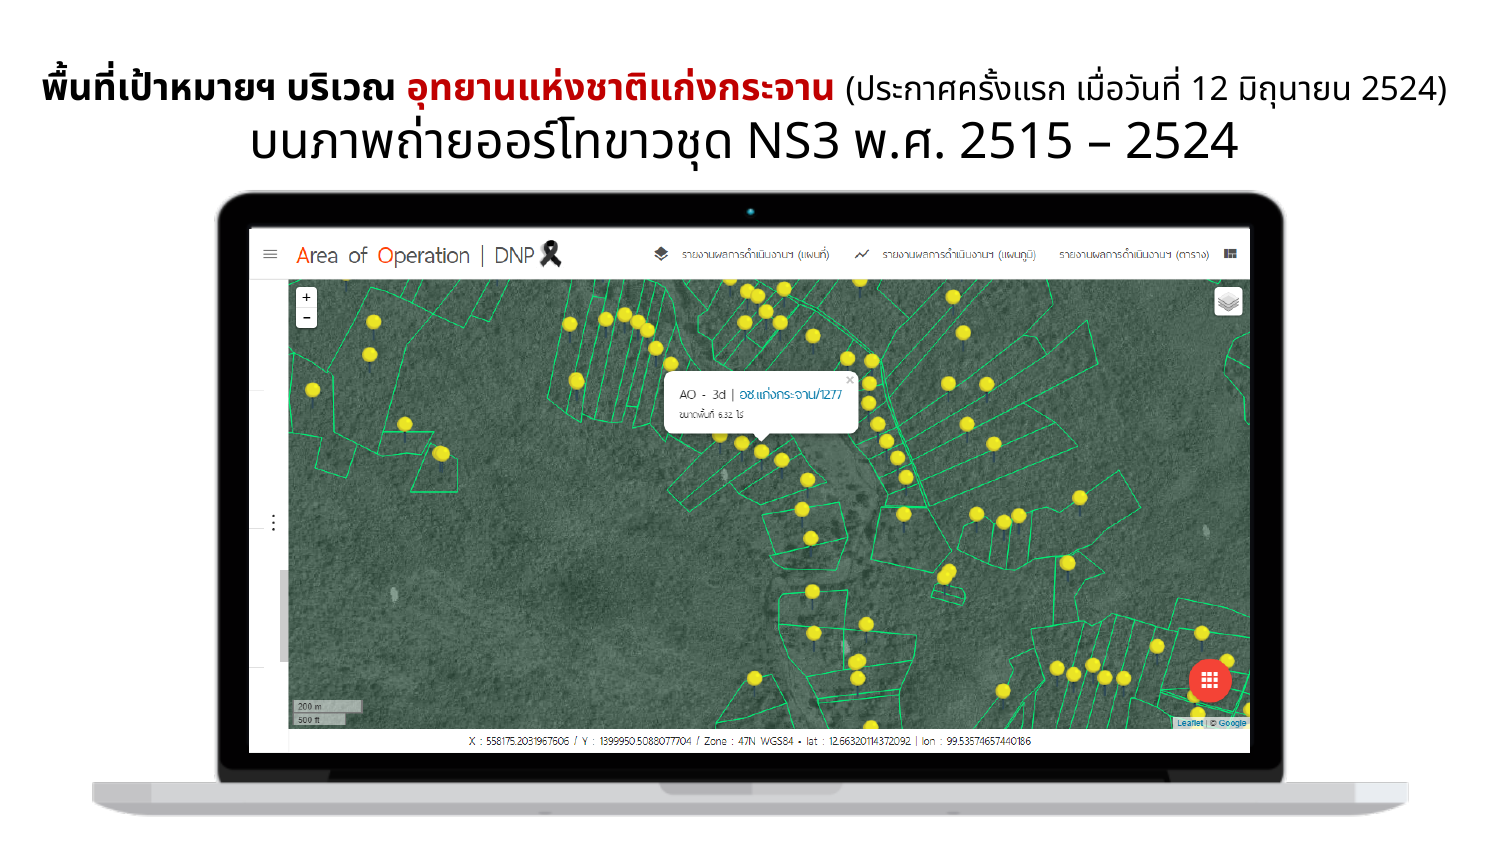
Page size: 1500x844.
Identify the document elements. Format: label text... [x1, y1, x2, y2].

text_box พื้นที่เป้าหมายฯ บริเวณ อุทยานแห่งชาติแก่งกระจาน (ประกาศครั้งแรก เมื่อวันที่ 12 มิถุนายน 2524) บนภาพถ่ายออร์โทขาวชุด NS3 พ.ศ. 2515 – 2524 [26, 55, 1462, 176]
picture [76, 161, 1424, 824]
